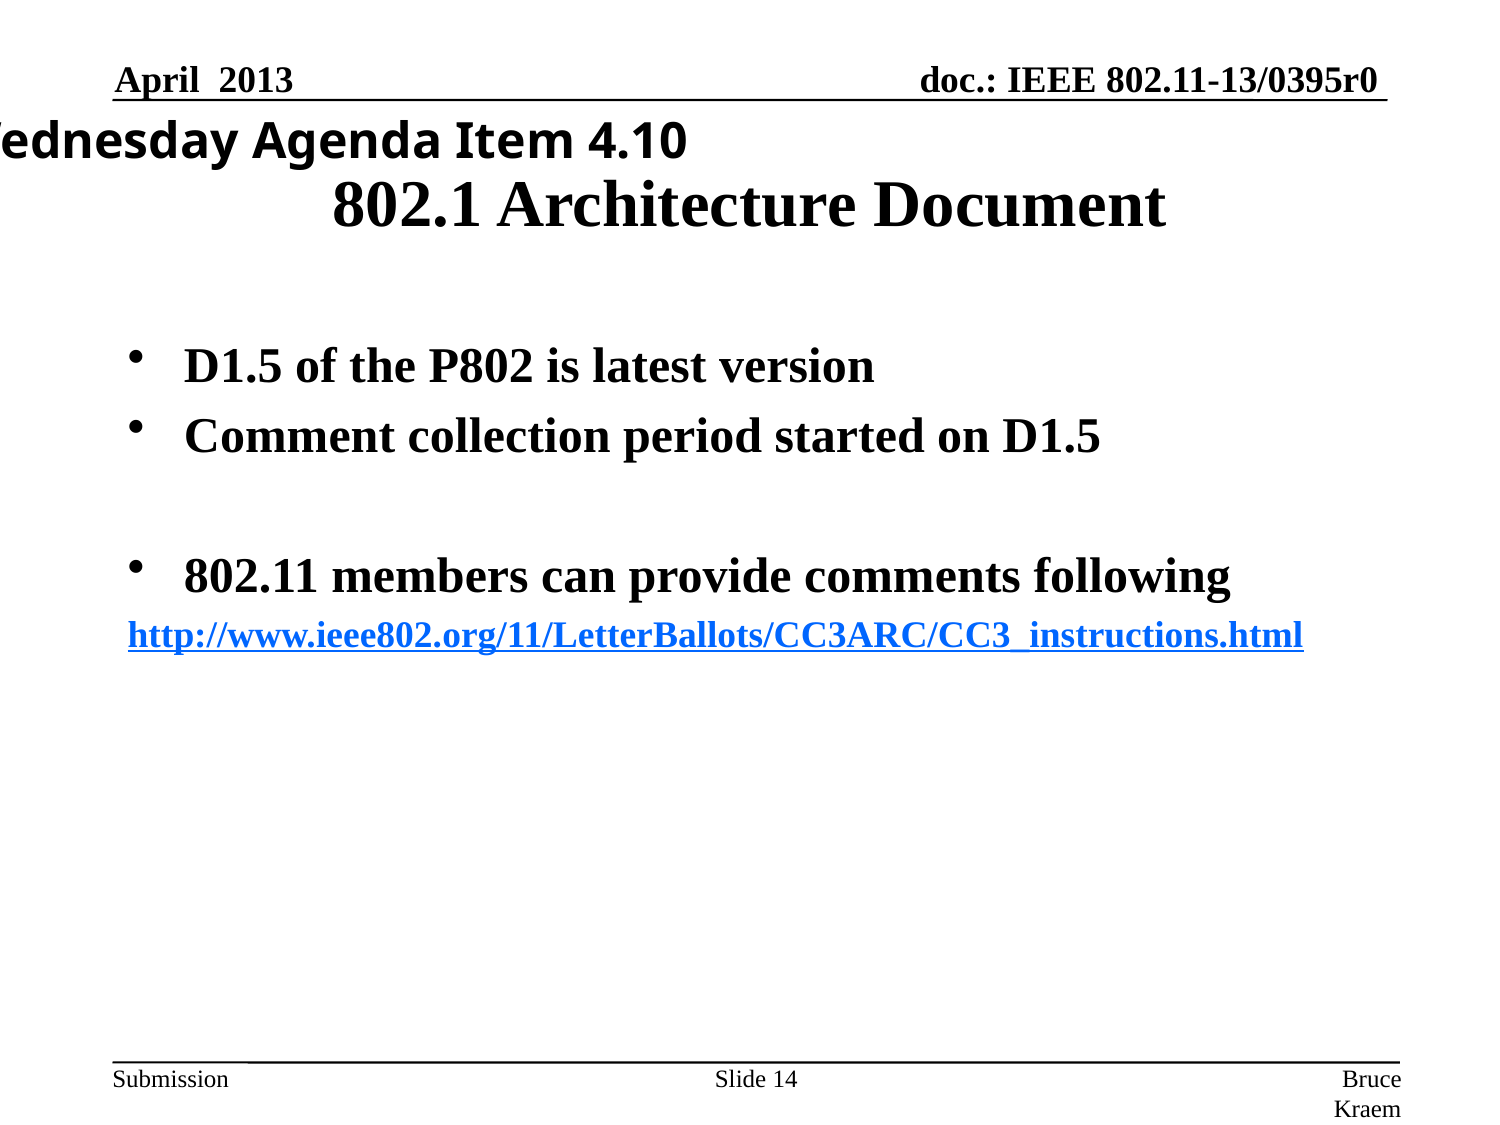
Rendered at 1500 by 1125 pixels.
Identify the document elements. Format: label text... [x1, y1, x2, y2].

slide_number Slide 14 [714, 1062, 798, 1093]
text_box Wednesday Agenda Item 4.10 [0, 101, 704, 176]
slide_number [114, 54, 366, 100]
list D1.5 of the P802 is latest version Comment collection period started on D1.5 802.11 members can provide comments following http://www.ieee802.org/11/LetterBallots/CC3ARC/CC3_instructions.html [112, 324, 1388, 1000]
title 802.1 Architecture Document [112, 112, 1388, 288]
footer Bruce Kraemer (Marvell) [1325, 1062, 1402, 1093]
